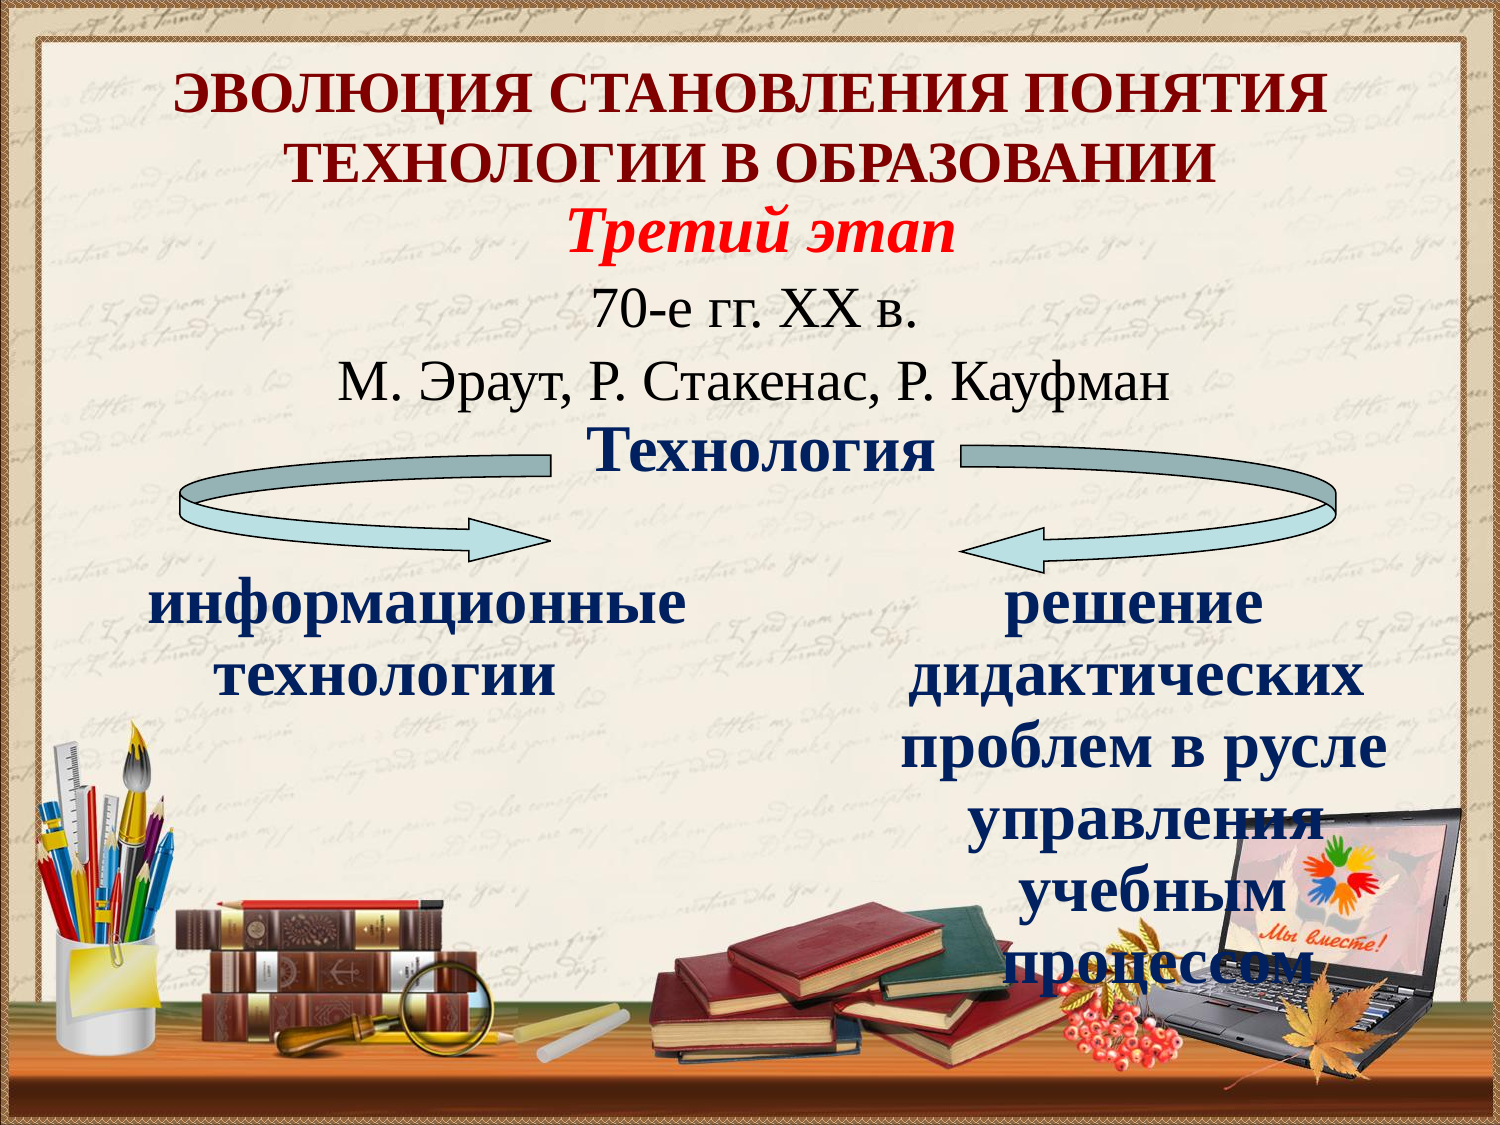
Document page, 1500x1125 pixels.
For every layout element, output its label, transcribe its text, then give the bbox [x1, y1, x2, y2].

text_box [960, 445, 1336, 574]
picture [0, 0, 1500, 1125]
text_box ЭВОЛЮЦИЯ СТАНОВЛЕНИЯ ПОНЯТИЯ ТЕХНОЛОГИИ В ОБРАЗОВАНИИ [70, 46, 1430, 202]
text_box Третий этап 70-е гг. XX в. М. Эраут, Р. Стакенас, Р. Кауфман Технология информационные решение технологии дидактических проблем в русле управления учебным процессом [82, 187, 1442, 1006]
text_box [179, 455, 551, 562]
